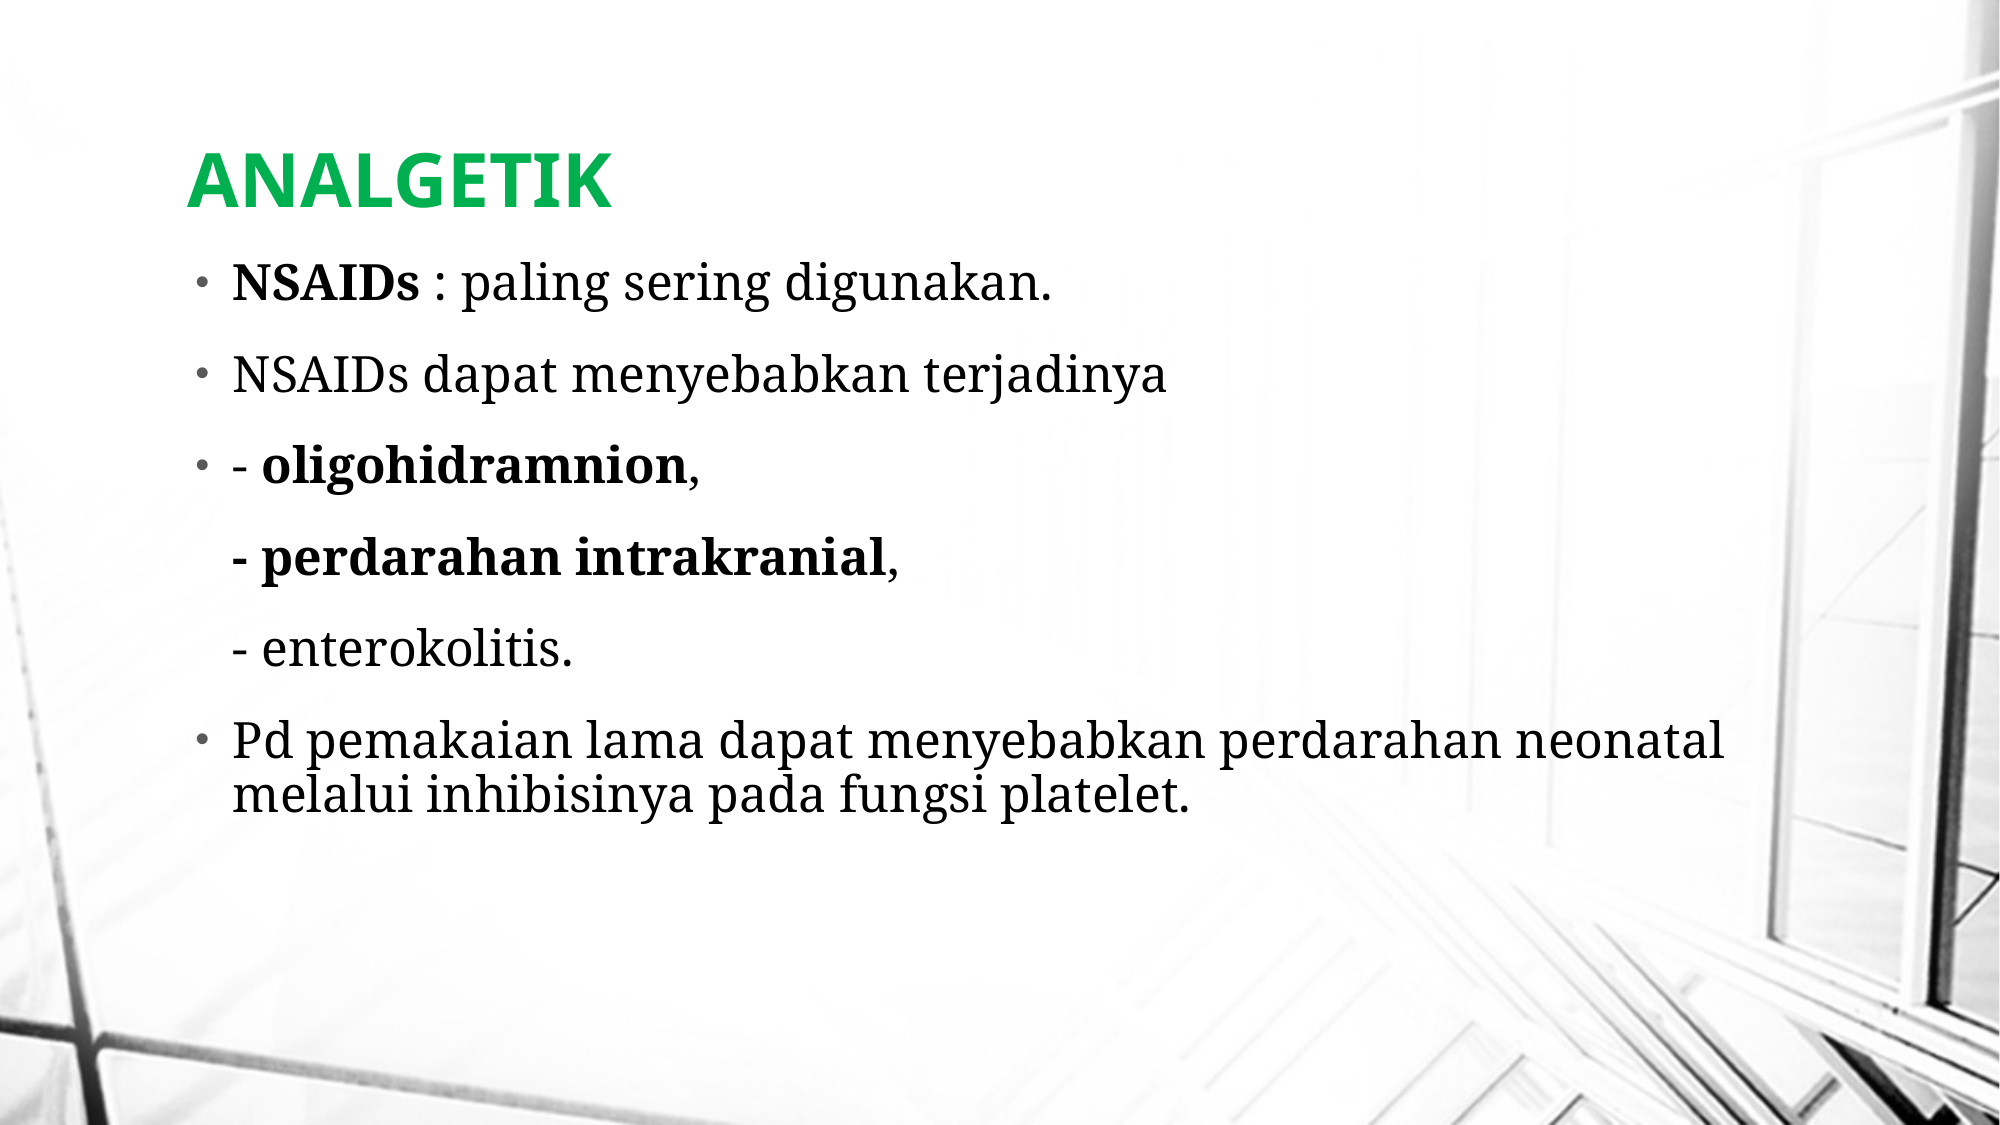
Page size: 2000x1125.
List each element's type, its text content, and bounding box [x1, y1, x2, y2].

picture [0, 0, 2000, 1125]
list NSAIDs : paling sering digunakan. NSAIDs dapat menyebabkan terjadinya - oligohidramnion, - perdarahan intrakranial, - enterokolitis. Pd pemakaian lama dapat menyebabkan perdarahan neonatal melalui inhibisinya pada fungsi platelet. [172, 249, 1750, 1000]
title ANALGETIK [172, 54, 1598, 230]
